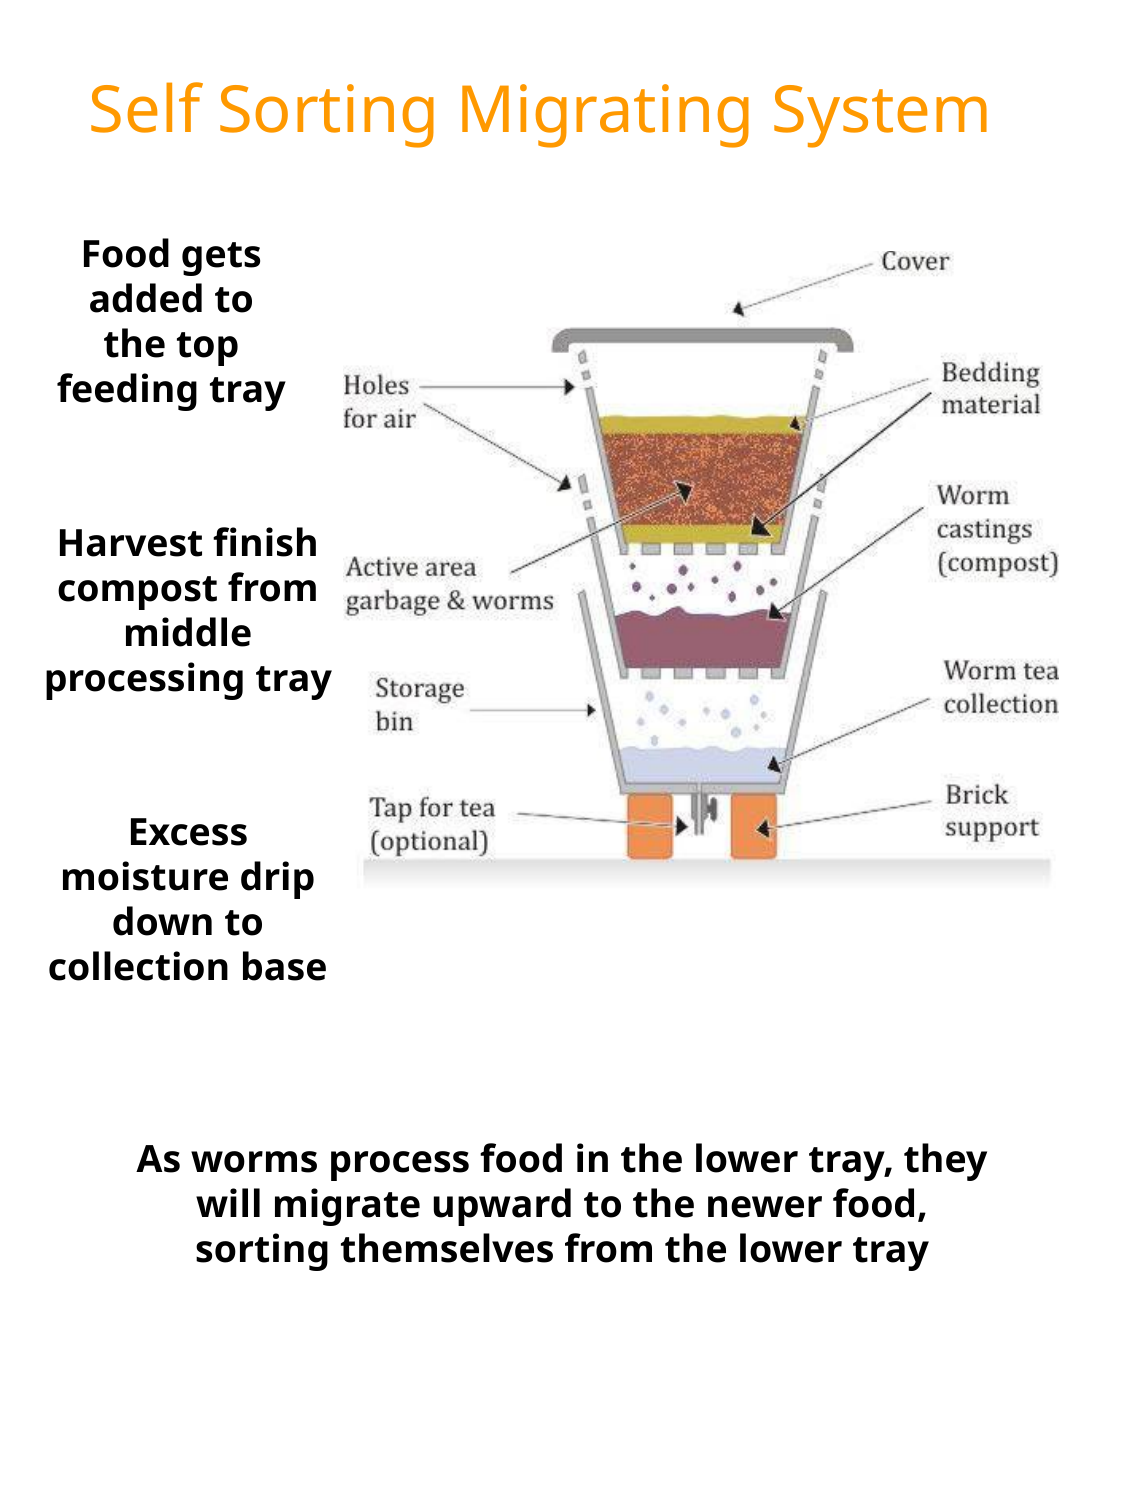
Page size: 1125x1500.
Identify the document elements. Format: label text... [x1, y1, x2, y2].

text_box Food gets added to the top feeding tray [44, 222, 298, 419]
text_box Excess moisture drip down to collection base [39, 799, 337, 997]
text_box As worms process food in the lower tray, they will migrate upward to the newer food, sorting themselves from the lower tray [124, 1126, 1001, 1278]
title Self Sorting Migrating System [59, 43, 1024, 170]
picture [342, 251, 1060, 890]
text_box Harvest finish compost from middle processing tray [31, 510, 342, 708]
